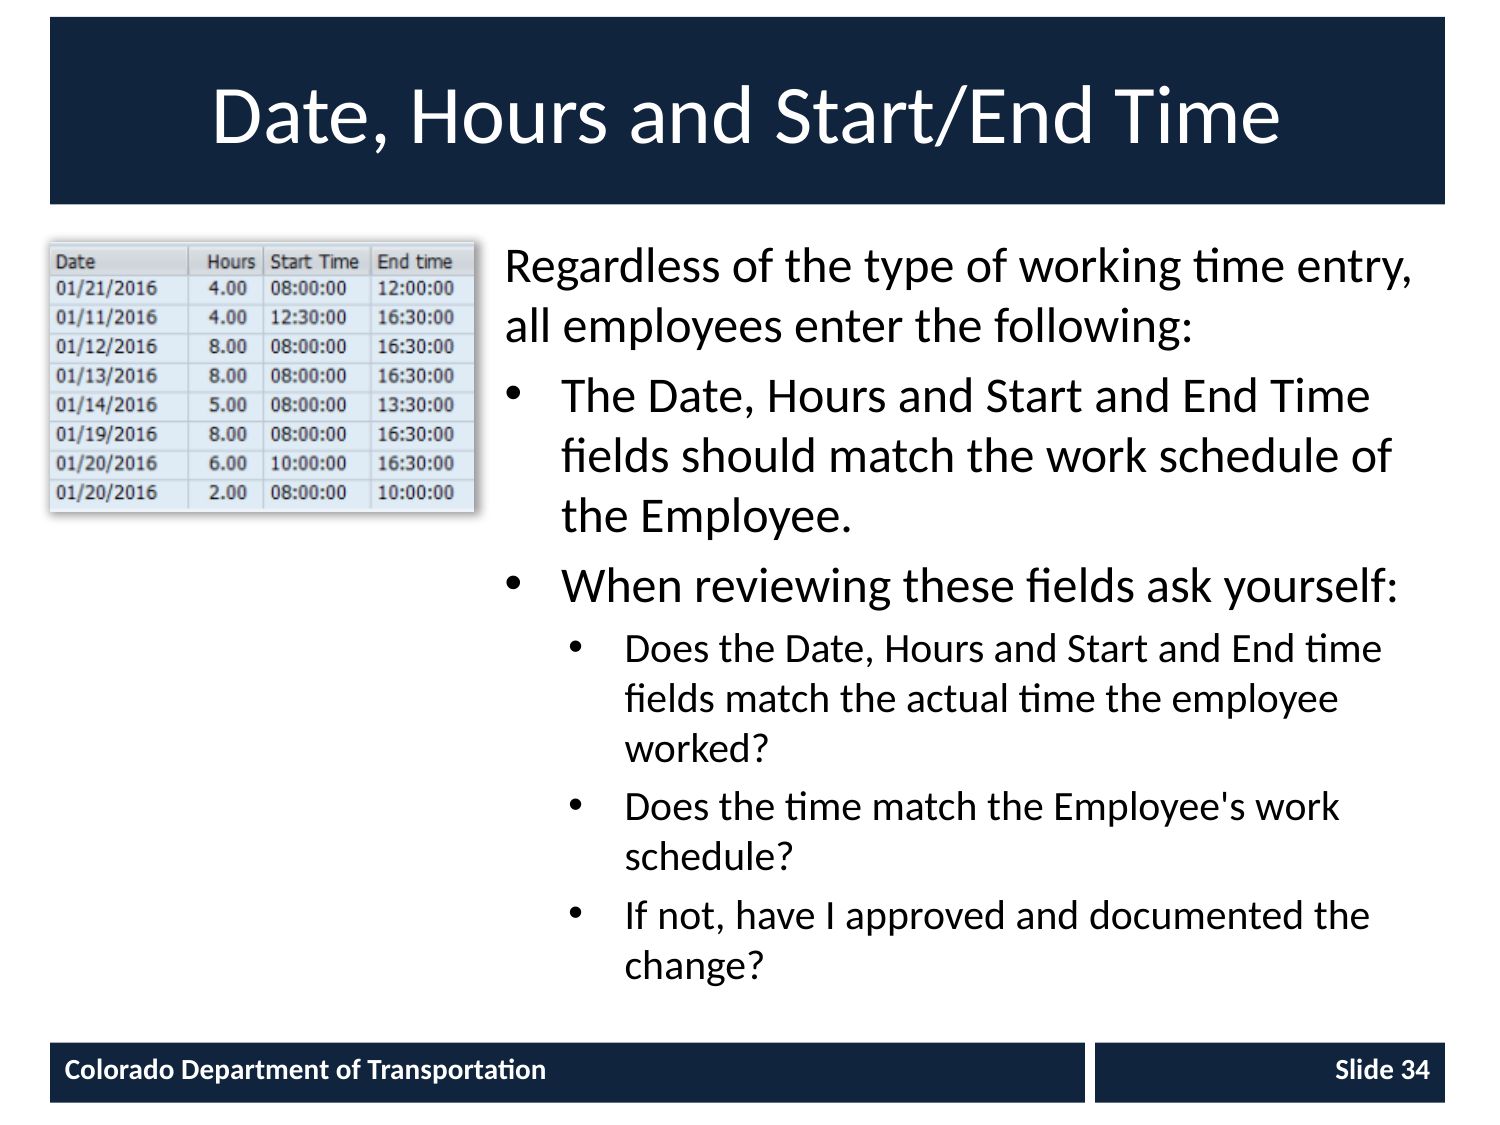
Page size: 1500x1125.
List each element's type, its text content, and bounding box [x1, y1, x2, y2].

footer Colorado Department of Transportation [50, 1042, 1085, 1103]
picture [49, 242, 474, 512]
slide_number Slide 34 [1095, 1042, 1445, 1103]
list Regardless of the type of working time entry, all employees enter the following: The Date, Hours and Start and End Time fields should match the work schedule of the Employee. When reviewing these fields ask yourself: Does the Date, Hours and Start and End time fields match the actual time the employee worked? Does the time match the Employee's work schedule? If not, have I approved and documented the change? [489, 224, 1446, 1036]
title Date, Hours and Start/End Time [49, 16, 1446, 205]
